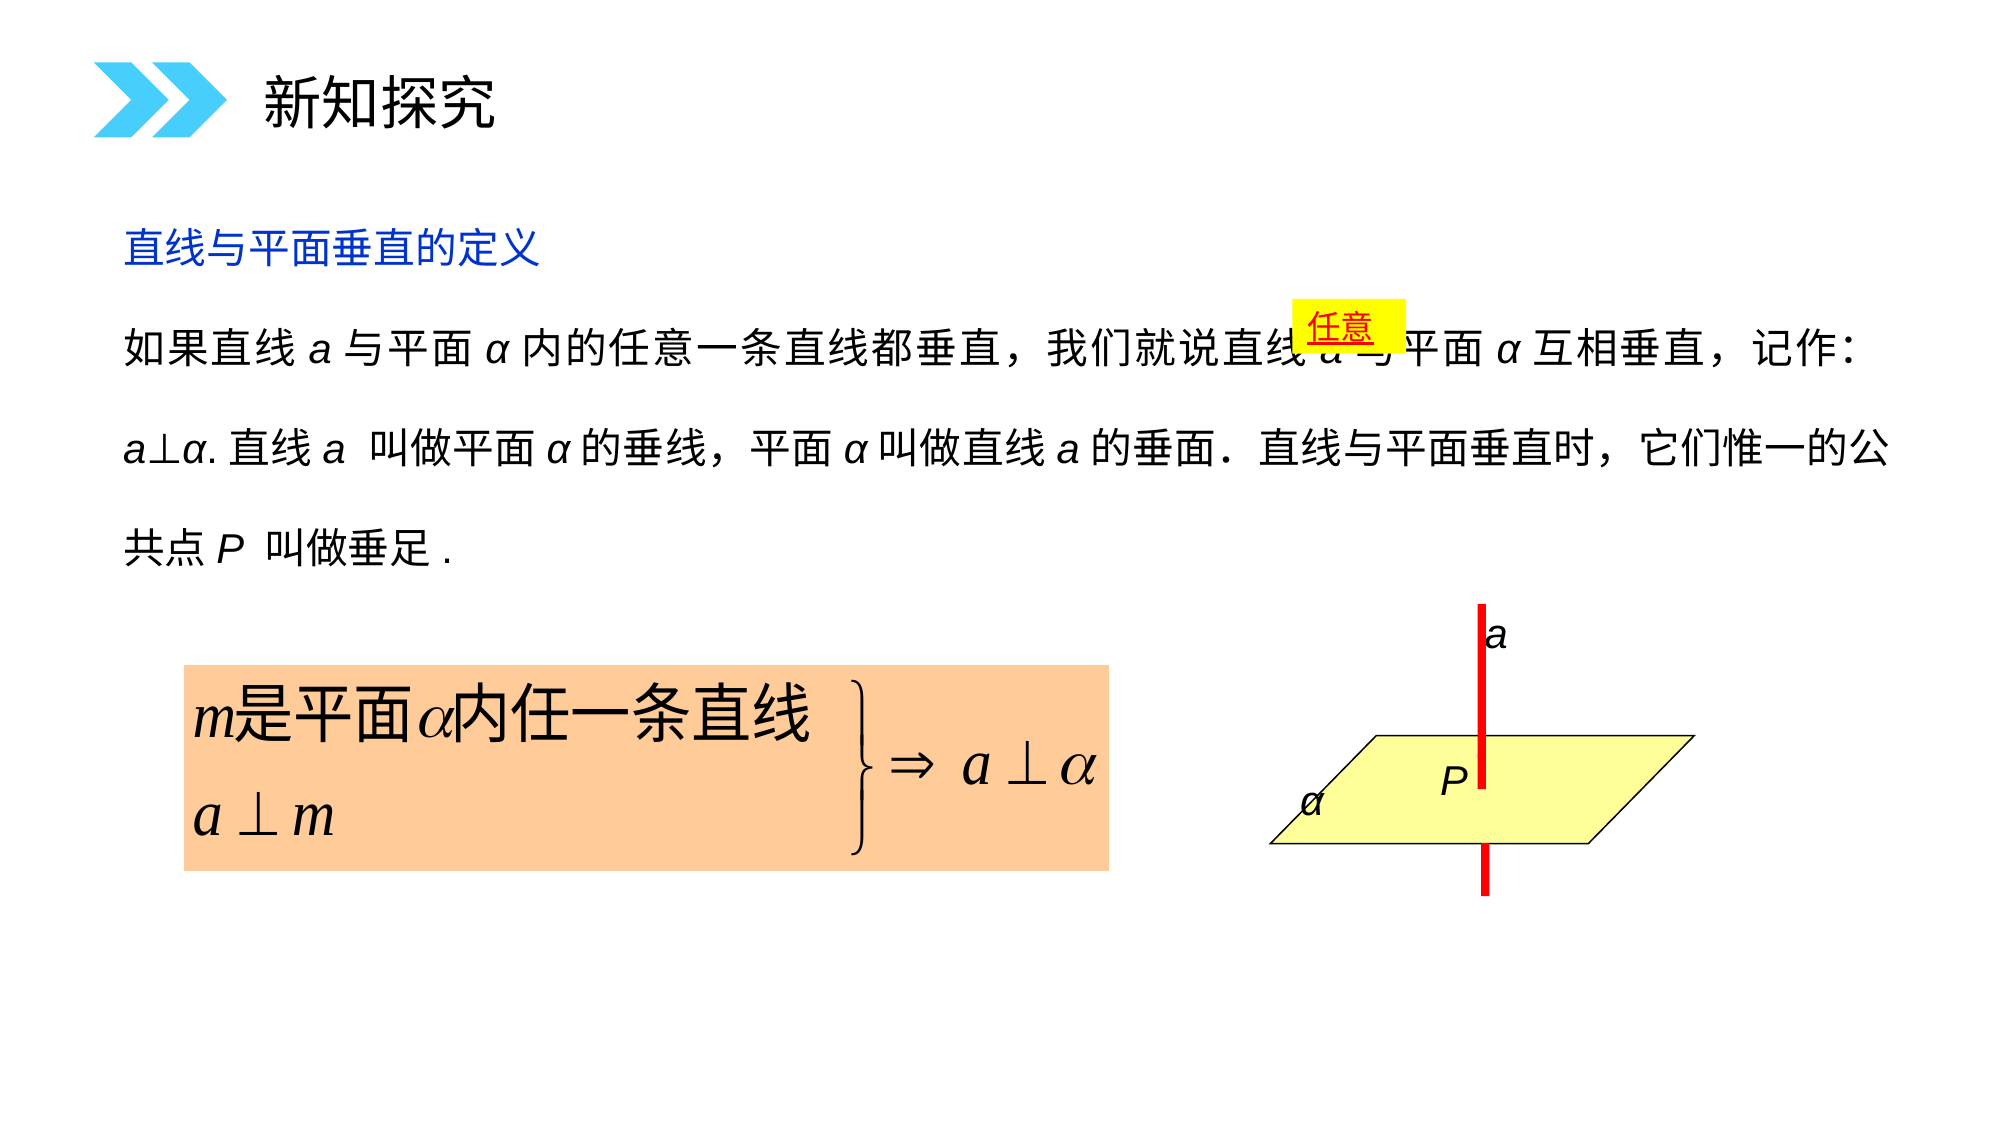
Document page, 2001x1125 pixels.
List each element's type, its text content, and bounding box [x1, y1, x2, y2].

text_box 直线与平面垂直的定义 如果直线a与平面α内的任意一条直线都垂直，我们就说直线a与平面α互相垂直，记作：a⊥α.直线a 叫做平面α的垂线，平面α叫做直线a的垂面．直线与平面垂直时，它们惟一的公共点P 叫做垂足. [108, 163, 1906, 579]
text_box 任意 [1292, 298, 1407, 354]
text_box 新知探究 [248, 66, 1088, 137]
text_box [1270, 599, 1695, 897]
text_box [183, 664, 1109, 871]
